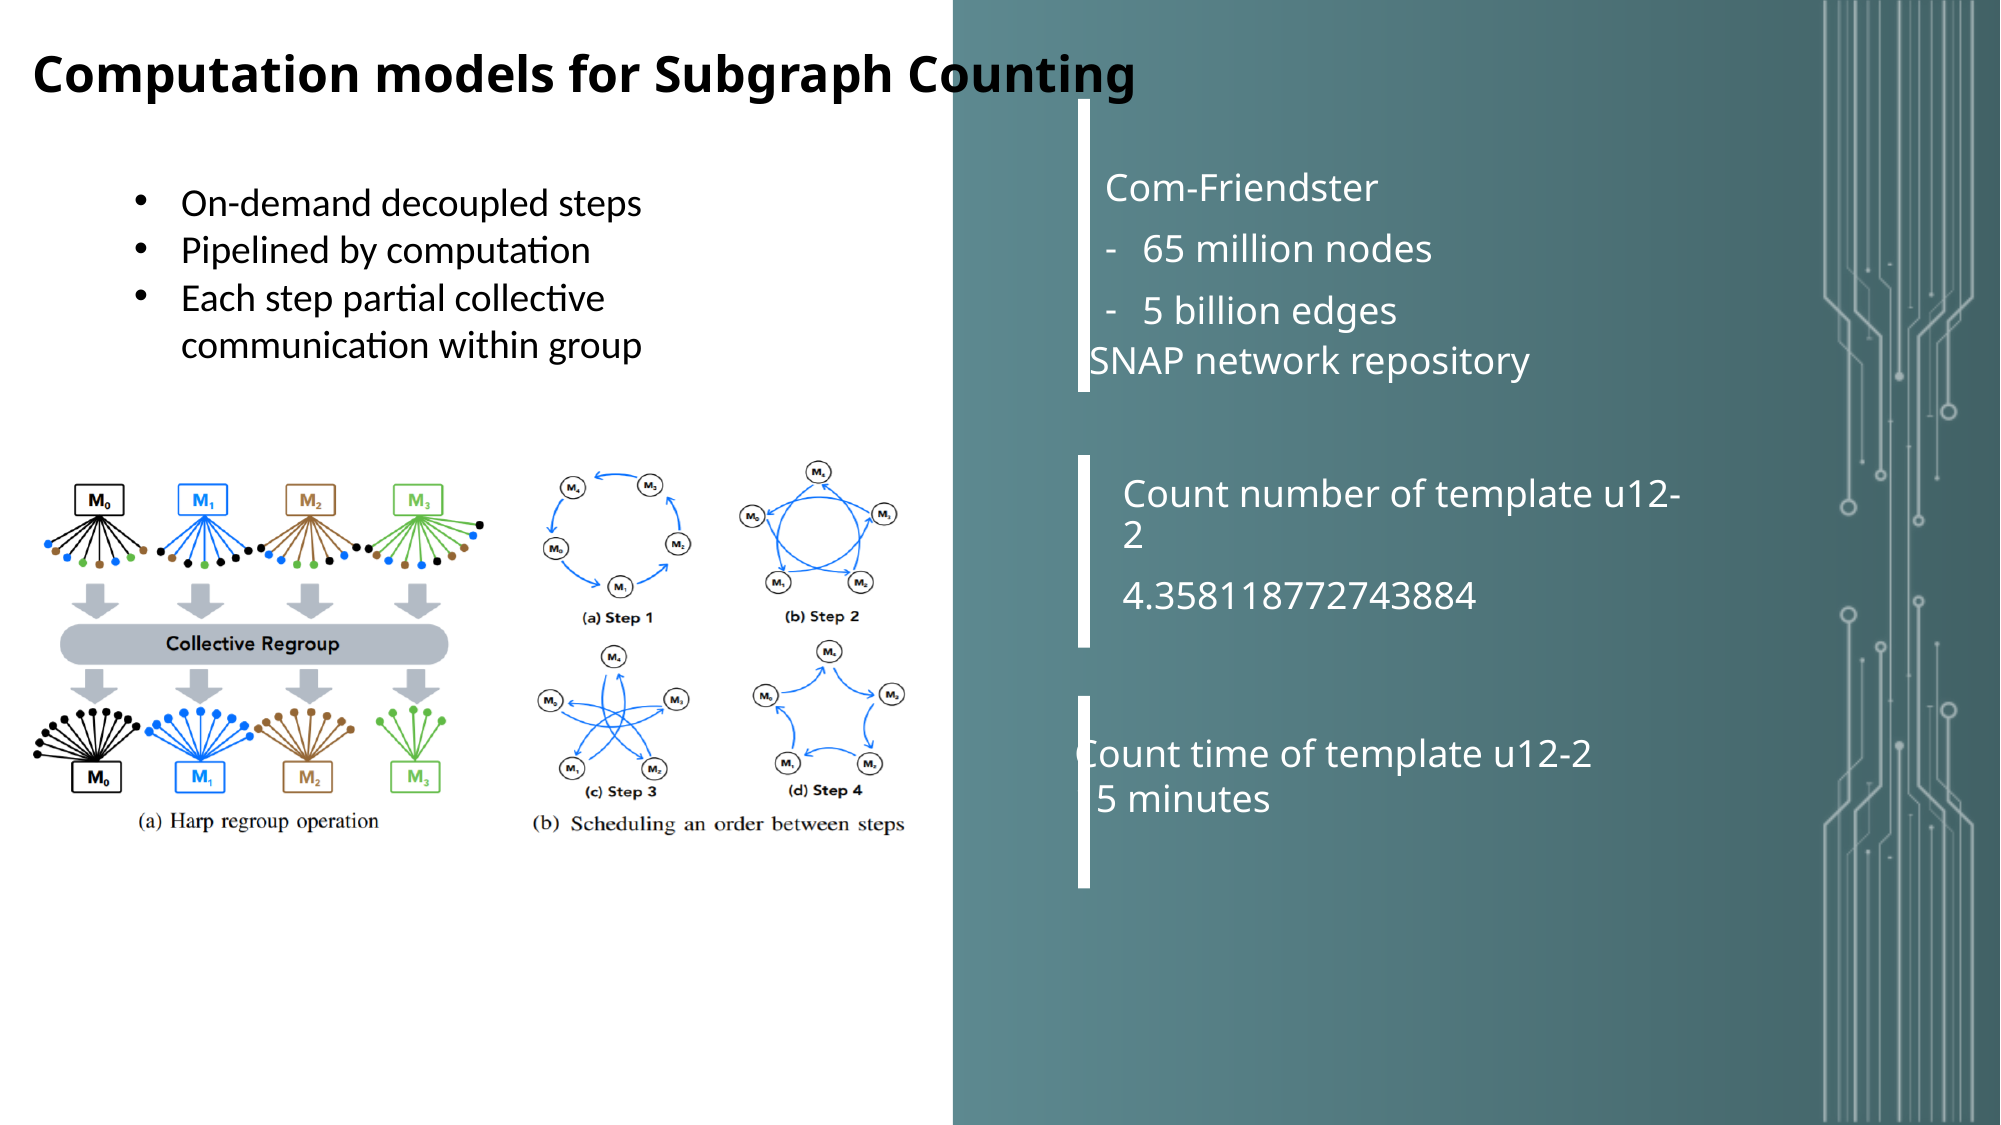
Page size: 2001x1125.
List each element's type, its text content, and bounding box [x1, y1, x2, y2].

text_box On-demand decoupled steps Pipelined by computation Each step partial collective communication within group [119, 169, 694, 374]
text_box Com-Friendster 65 million nodes 5 billion edges [1091, 161, 1721, 392]
text_box [1077, 695, 1091, 723]
text_box [1077, 454, 1091, 649]
text_box [1077, 98, 1091, 334]
list [1149, 299, 2000, 1014]
text_box Computation models for Subgraph Counting [17, 29, 1743, 124]
picture [528, 457, 920, 838]
text_box SNAP network repository [1074, 334, 1546, 435]
text_box Count time of template u12-2 15 minutes [1059, 723, 1608, 828]
picture [17, 468, 491, 838]
text_box [1077, 828, 1091, 890]
